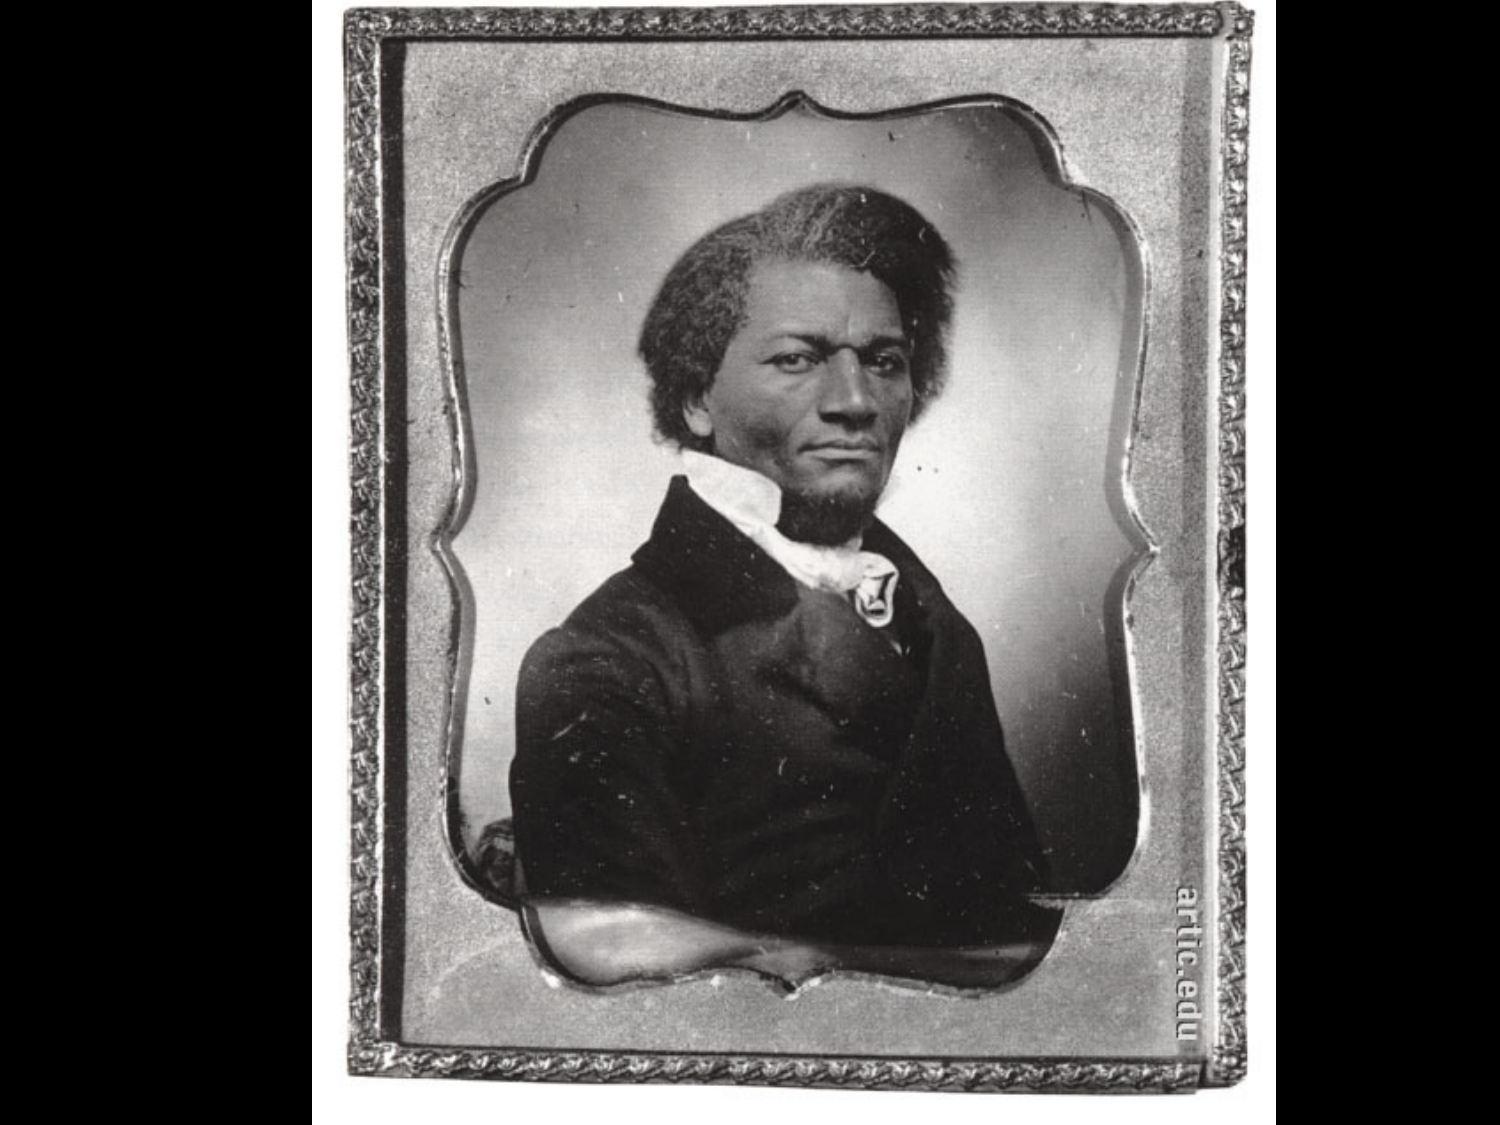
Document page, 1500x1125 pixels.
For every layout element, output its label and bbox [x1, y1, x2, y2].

picture [311, 0, 1276, 1125]
